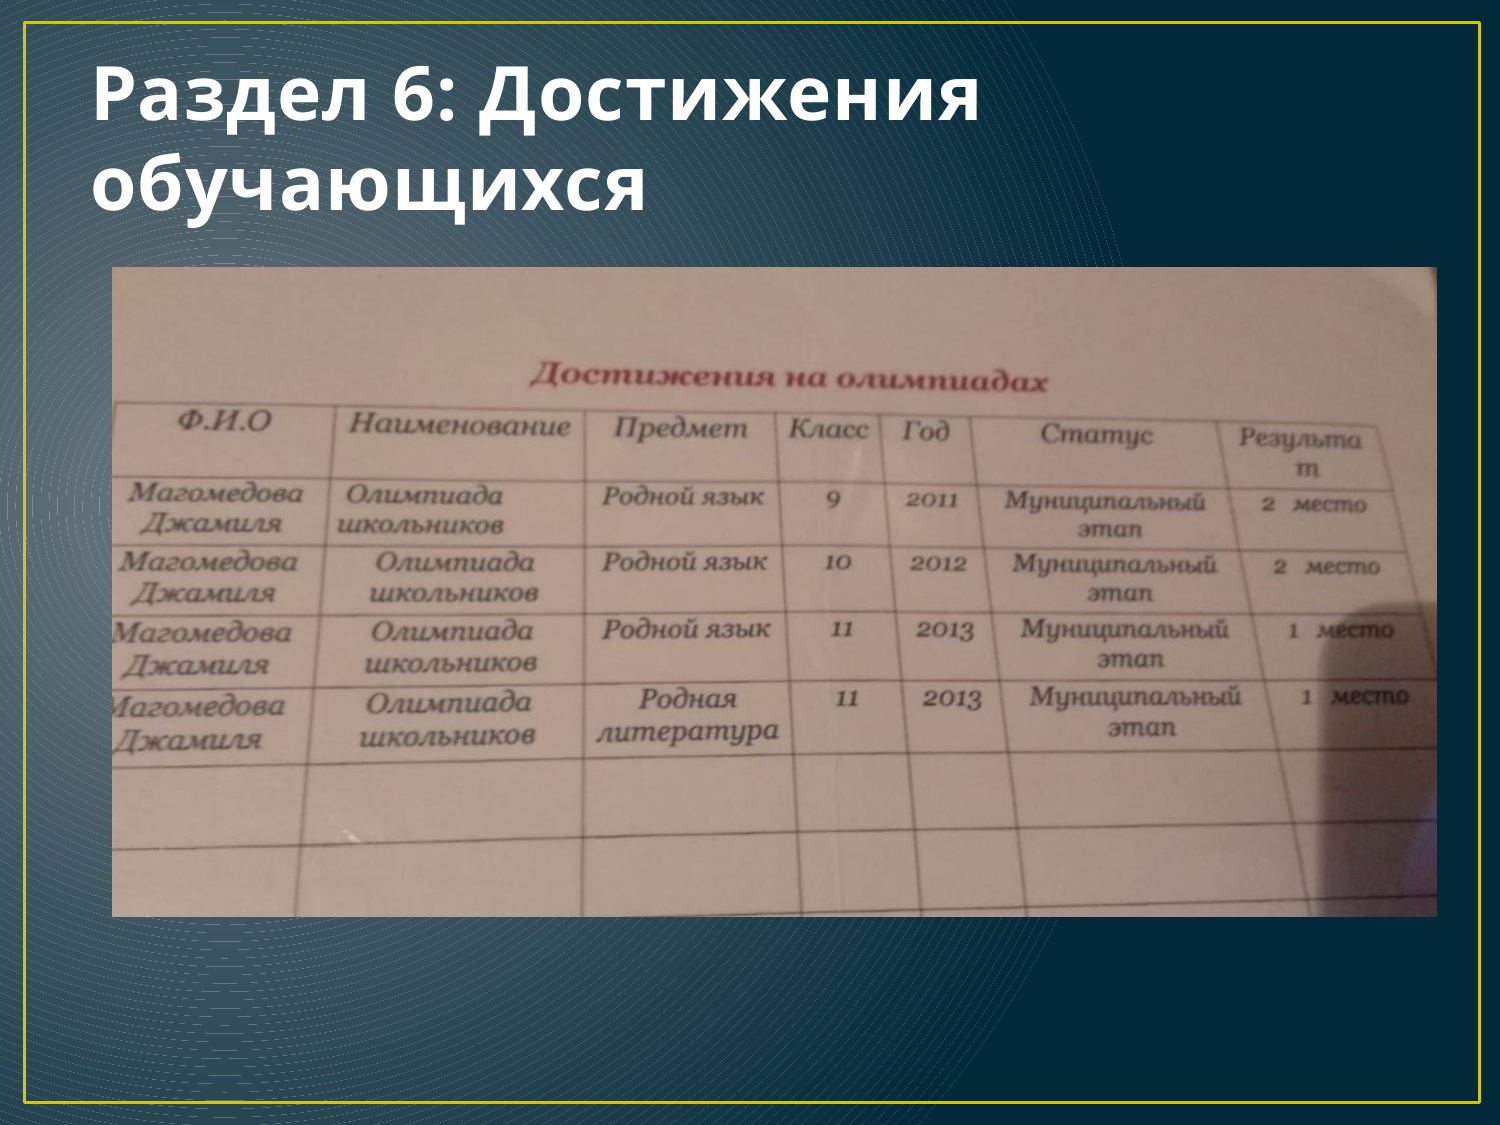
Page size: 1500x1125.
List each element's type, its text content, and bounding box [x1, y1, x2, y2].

picture [1015, 923, 1026, 931]
title Раздел 6: Достижения обучающихся [75, 45, 1425, 233]
picture [111, 261, 1436, 918]
